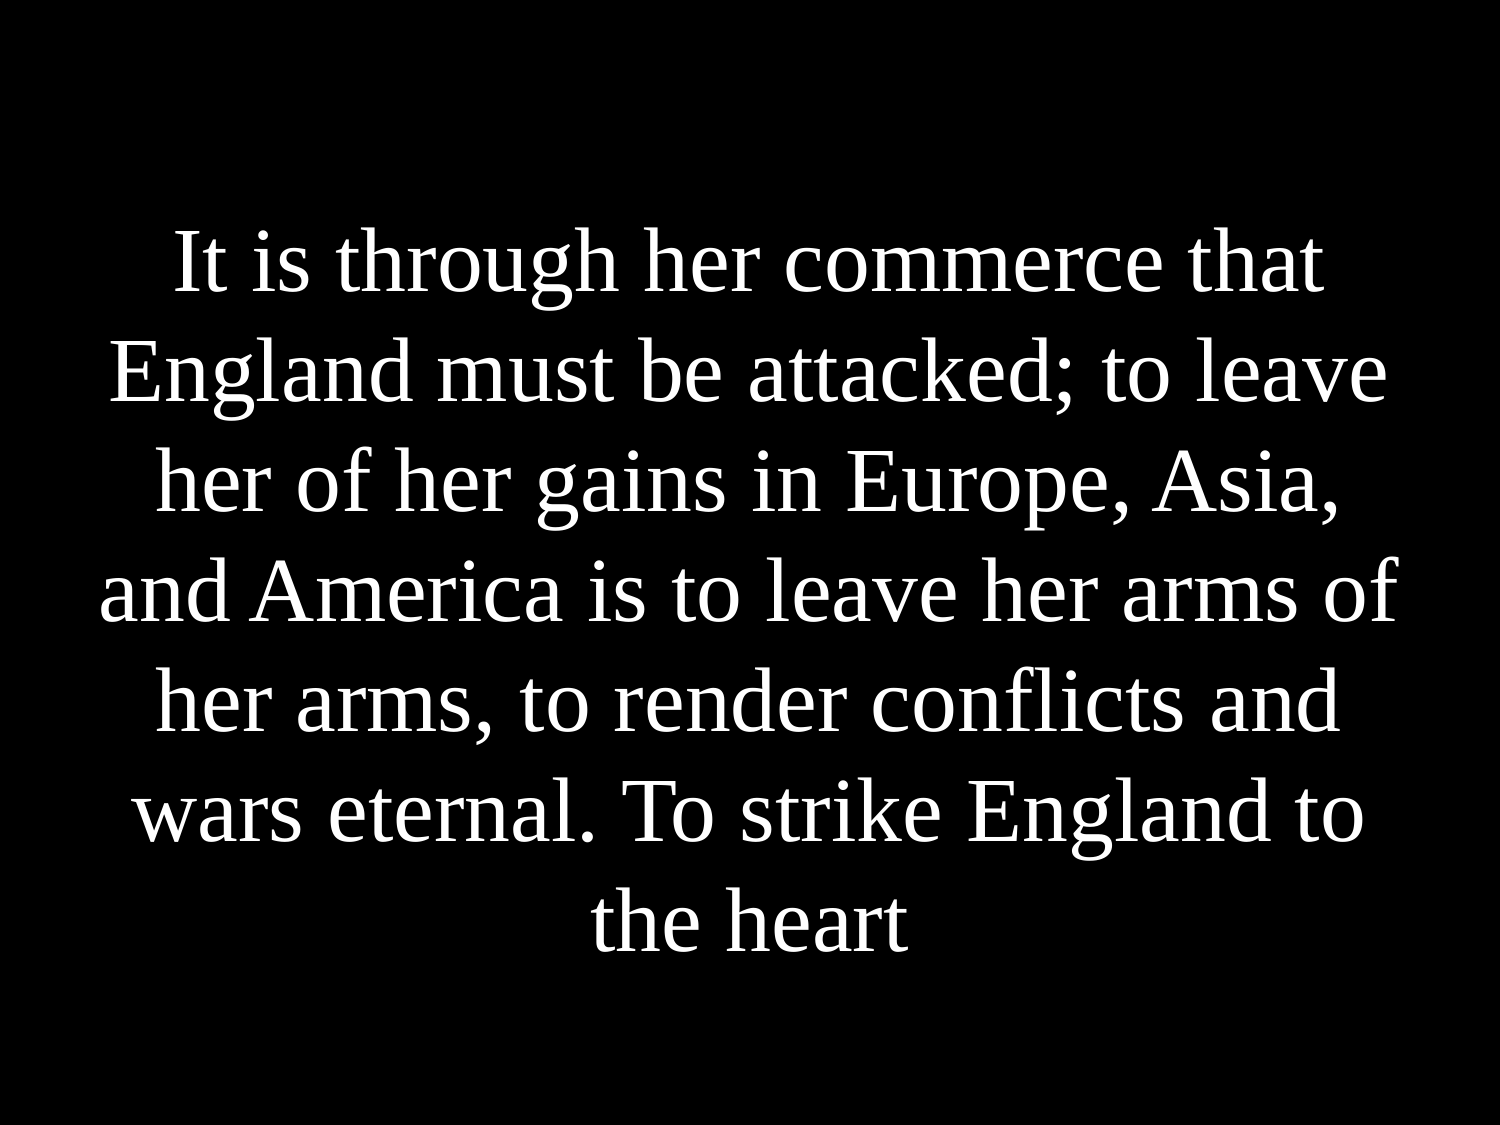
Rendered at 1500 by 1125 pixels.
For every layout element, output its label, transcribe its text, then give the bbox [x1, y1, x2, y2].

title It is through her commerce that England must be attacked; to leave her of her gains in Europe, Asia, and America is to leave her arms of her arms, to render conflicts and wars eternal. To strike England to the heart [75, 45, 1425, 1125]
